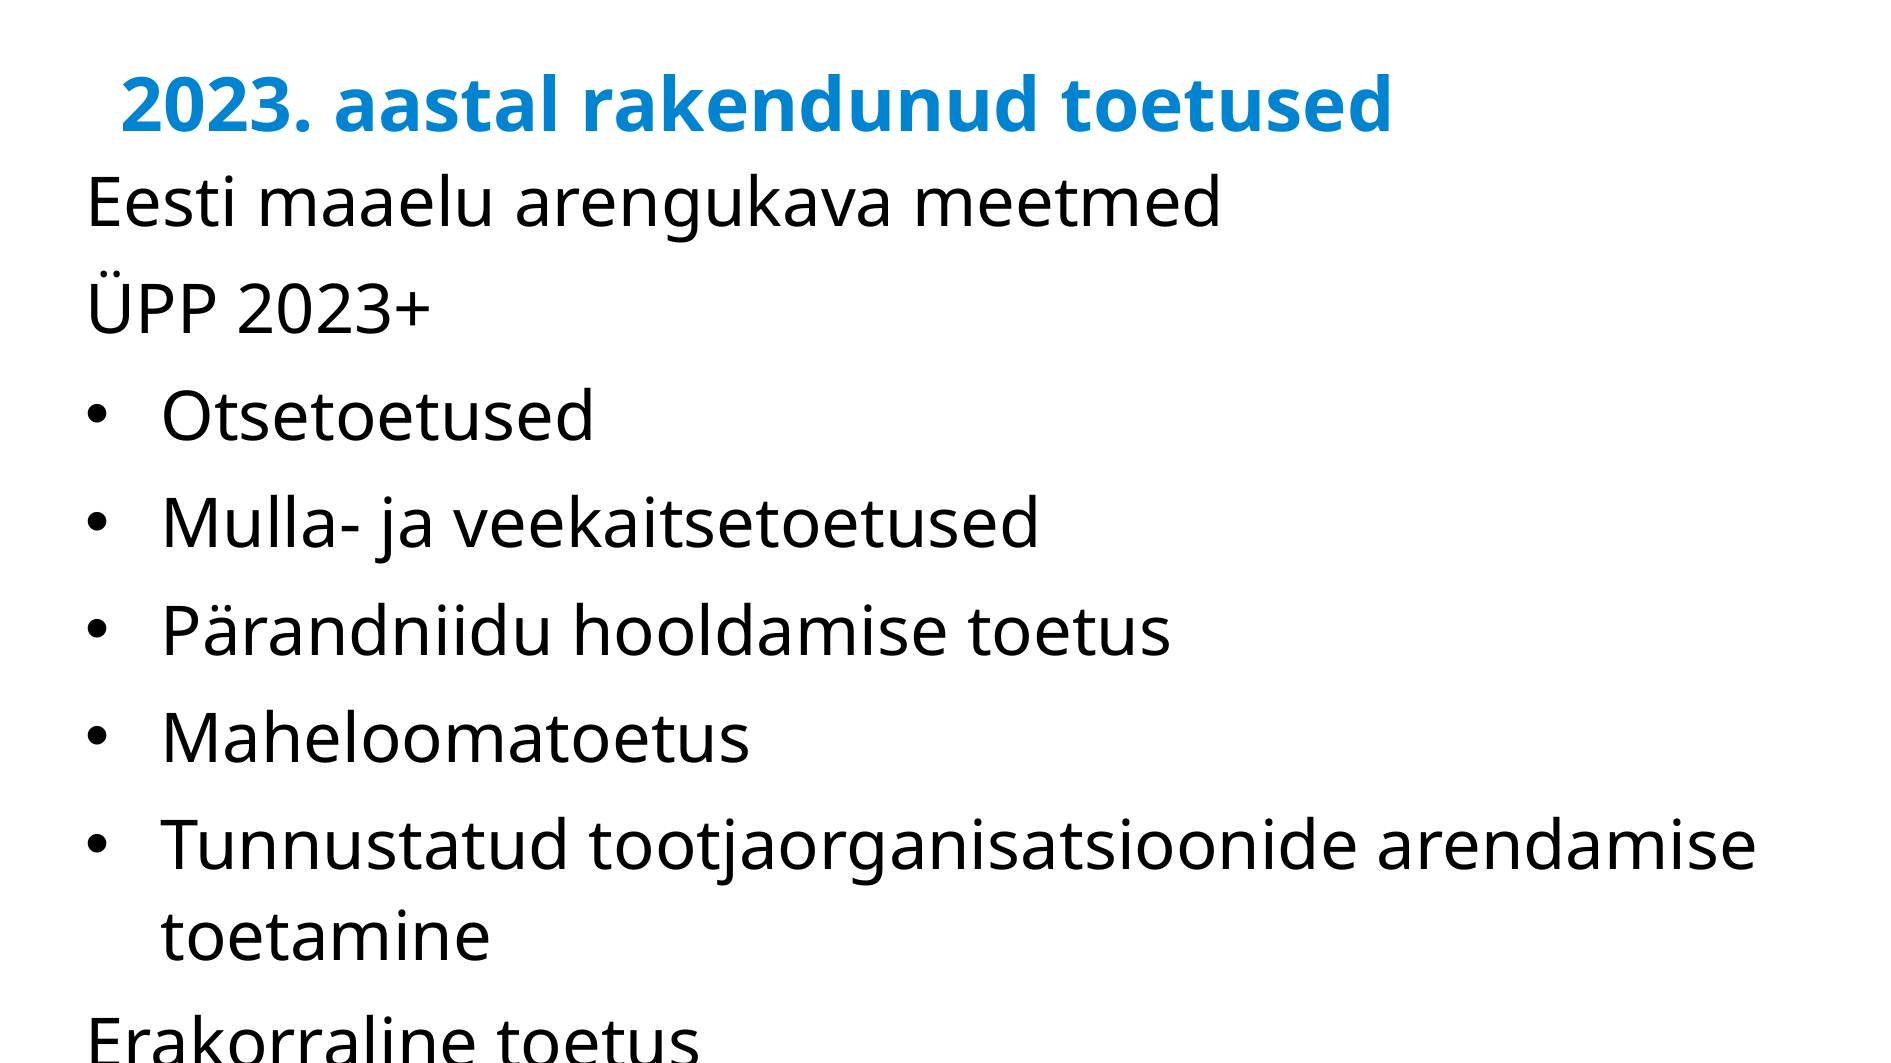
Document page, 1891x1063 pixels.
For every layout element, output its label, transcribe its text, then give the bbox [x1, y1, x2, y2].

list Eesti maaelu arengukava meetmed ÜPP 2023+ Otsetoetused Mulla- ja veekaitsetoetused Pärandniidu hooldamise toetus Maheloomatoetus Tunnustatud tootjaorganisatsioonide arendamise toetamine Erakorraline toetus [70, 141, 1843, 1063]
title 2023. aastal rakendunud toetused [105, 58, 1770, 141]
